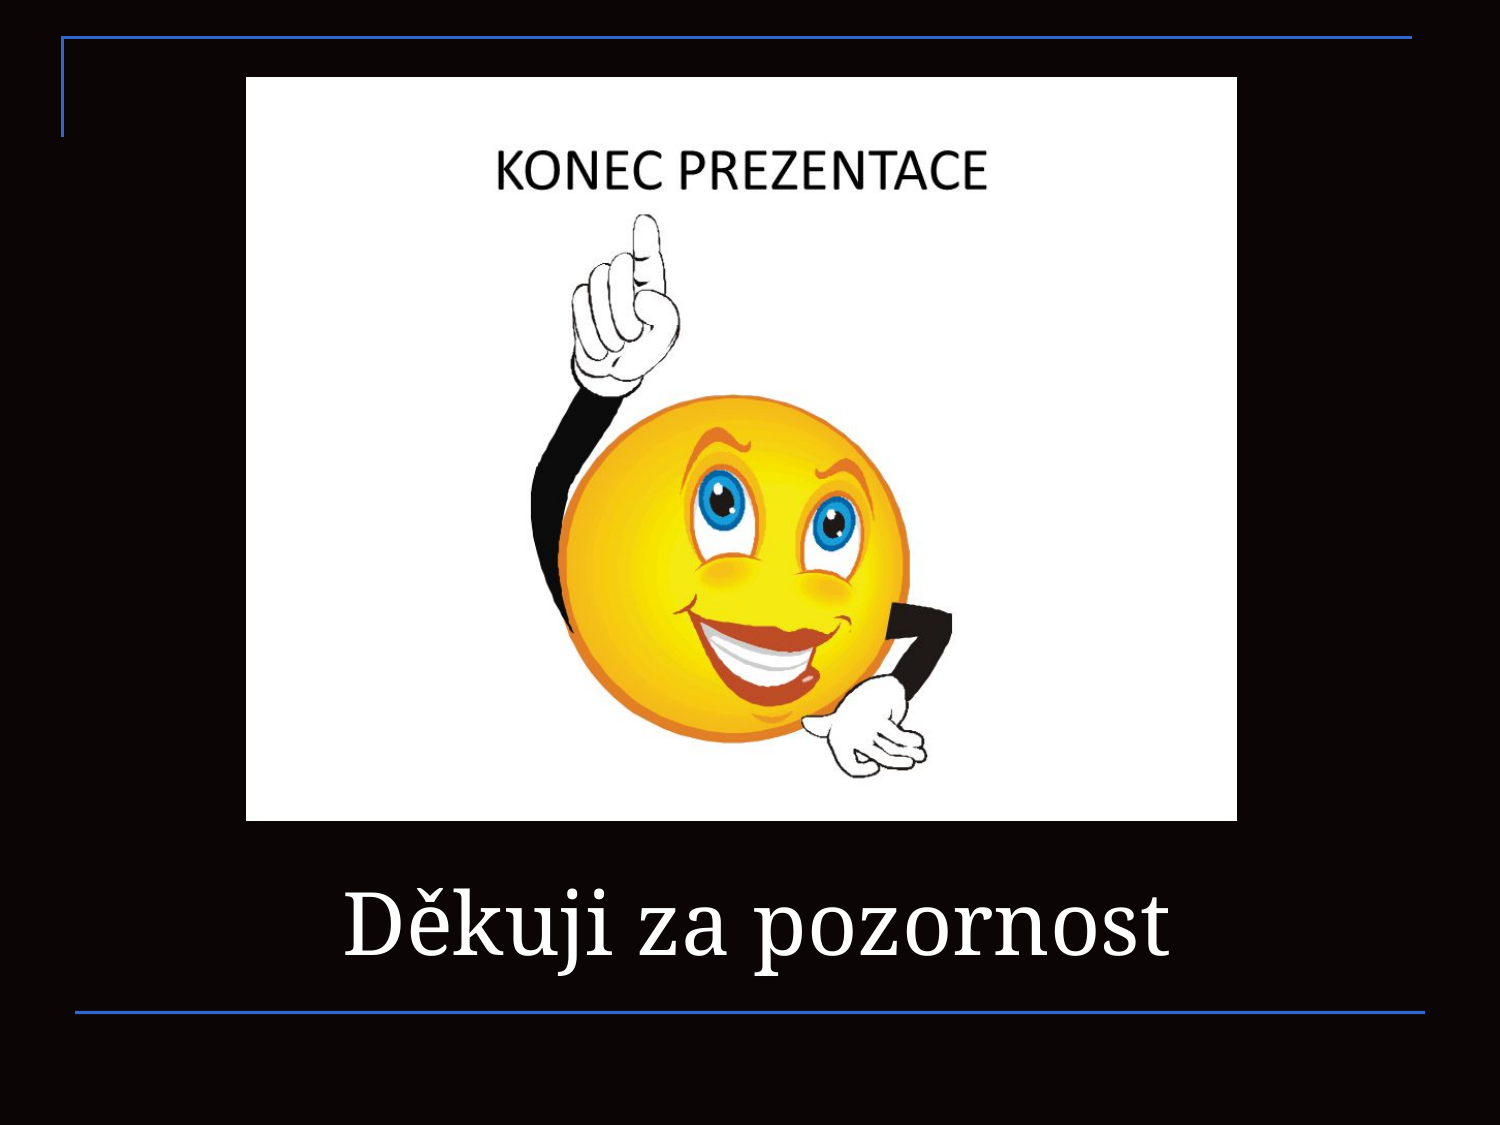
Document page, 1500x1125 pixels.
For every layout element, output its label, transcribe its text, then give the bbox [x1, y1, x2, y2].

title Děkuji za pozornost [81, 855, 1433, 986]
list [245, 76, 1238, 821]
